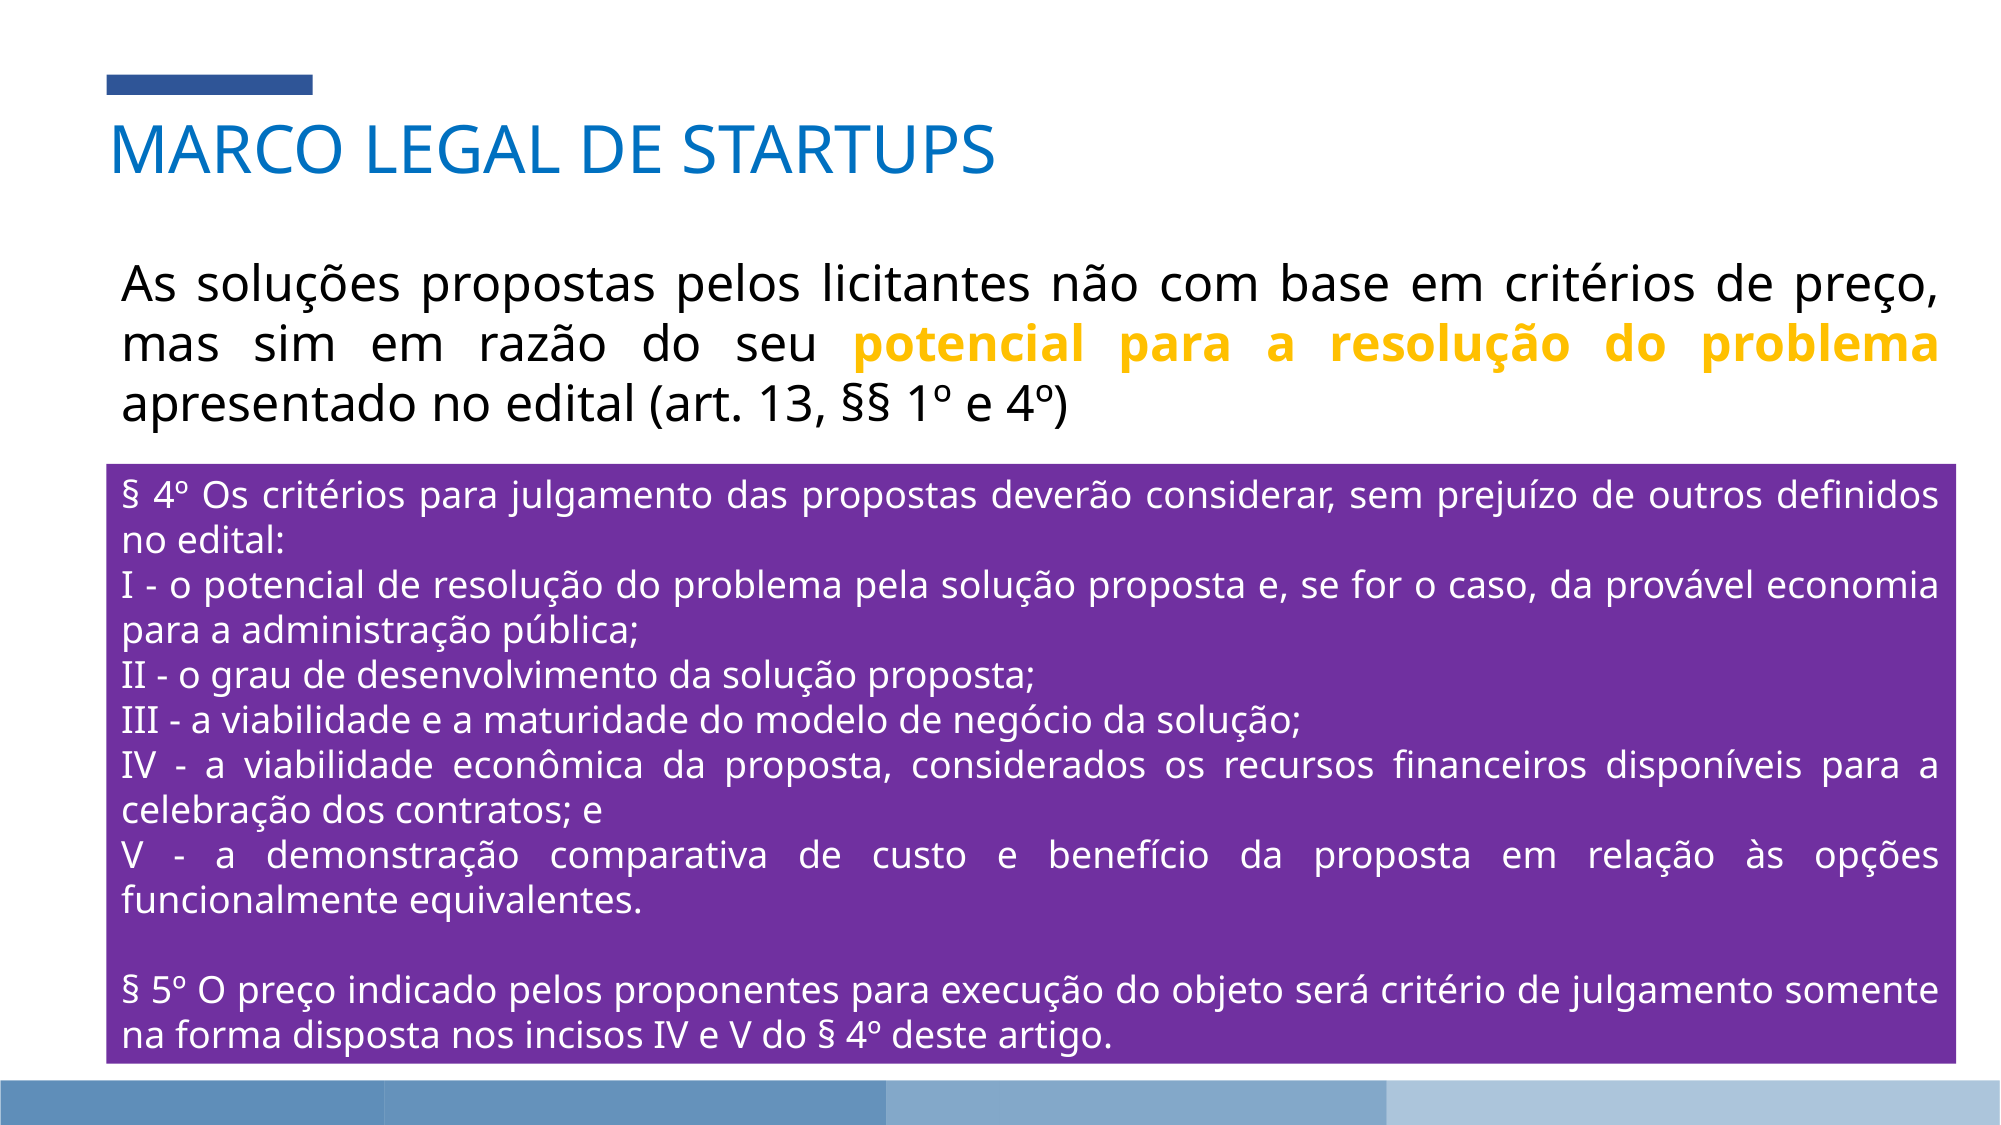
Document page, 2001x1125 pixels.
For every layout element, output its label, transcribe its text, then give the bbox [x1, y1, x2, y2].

text_box MARCO LEGAL DE STARTUPS [93, 105, 1910, 196]
text_box § 4º Os critérios para julgamento das propostas deverão considerar, sem prejuízo de outros definidos no edital: I - o potencial de resolução do problema pela solução proposta e, se for o caso, da provável economia para a administração pública; II - o grau de desenvolvimento da solução proposta; III - a viabilidade e a maturidade do modelo de negócio da solução; IV - a viabilidade econômica da proposta, considerados os recursos financeiros disponíveis para a celebração dos contratos; e V - a demonstração comparativa de custo e benefício da proposta em relação às opções funcionalmente equivalentes. § 5º O preço indicado pelos proponentes para execução do objeto será critério de julgamento somente na forma disposta nos incisos IV e V do § 4º deste artigo. [106, 463, 1957, 1064]
picture [0, 1080, 2000, 1125]
text_box As soluções propostas pelos licitantes não com base em critérios de preço, mas sim em razão do seu potencial para a resolução do problema apresentado no edital (art. 13, §§ 1º e 4º) [106, 244, 1957, 439]
text_box [106, 74, 314, 96]
